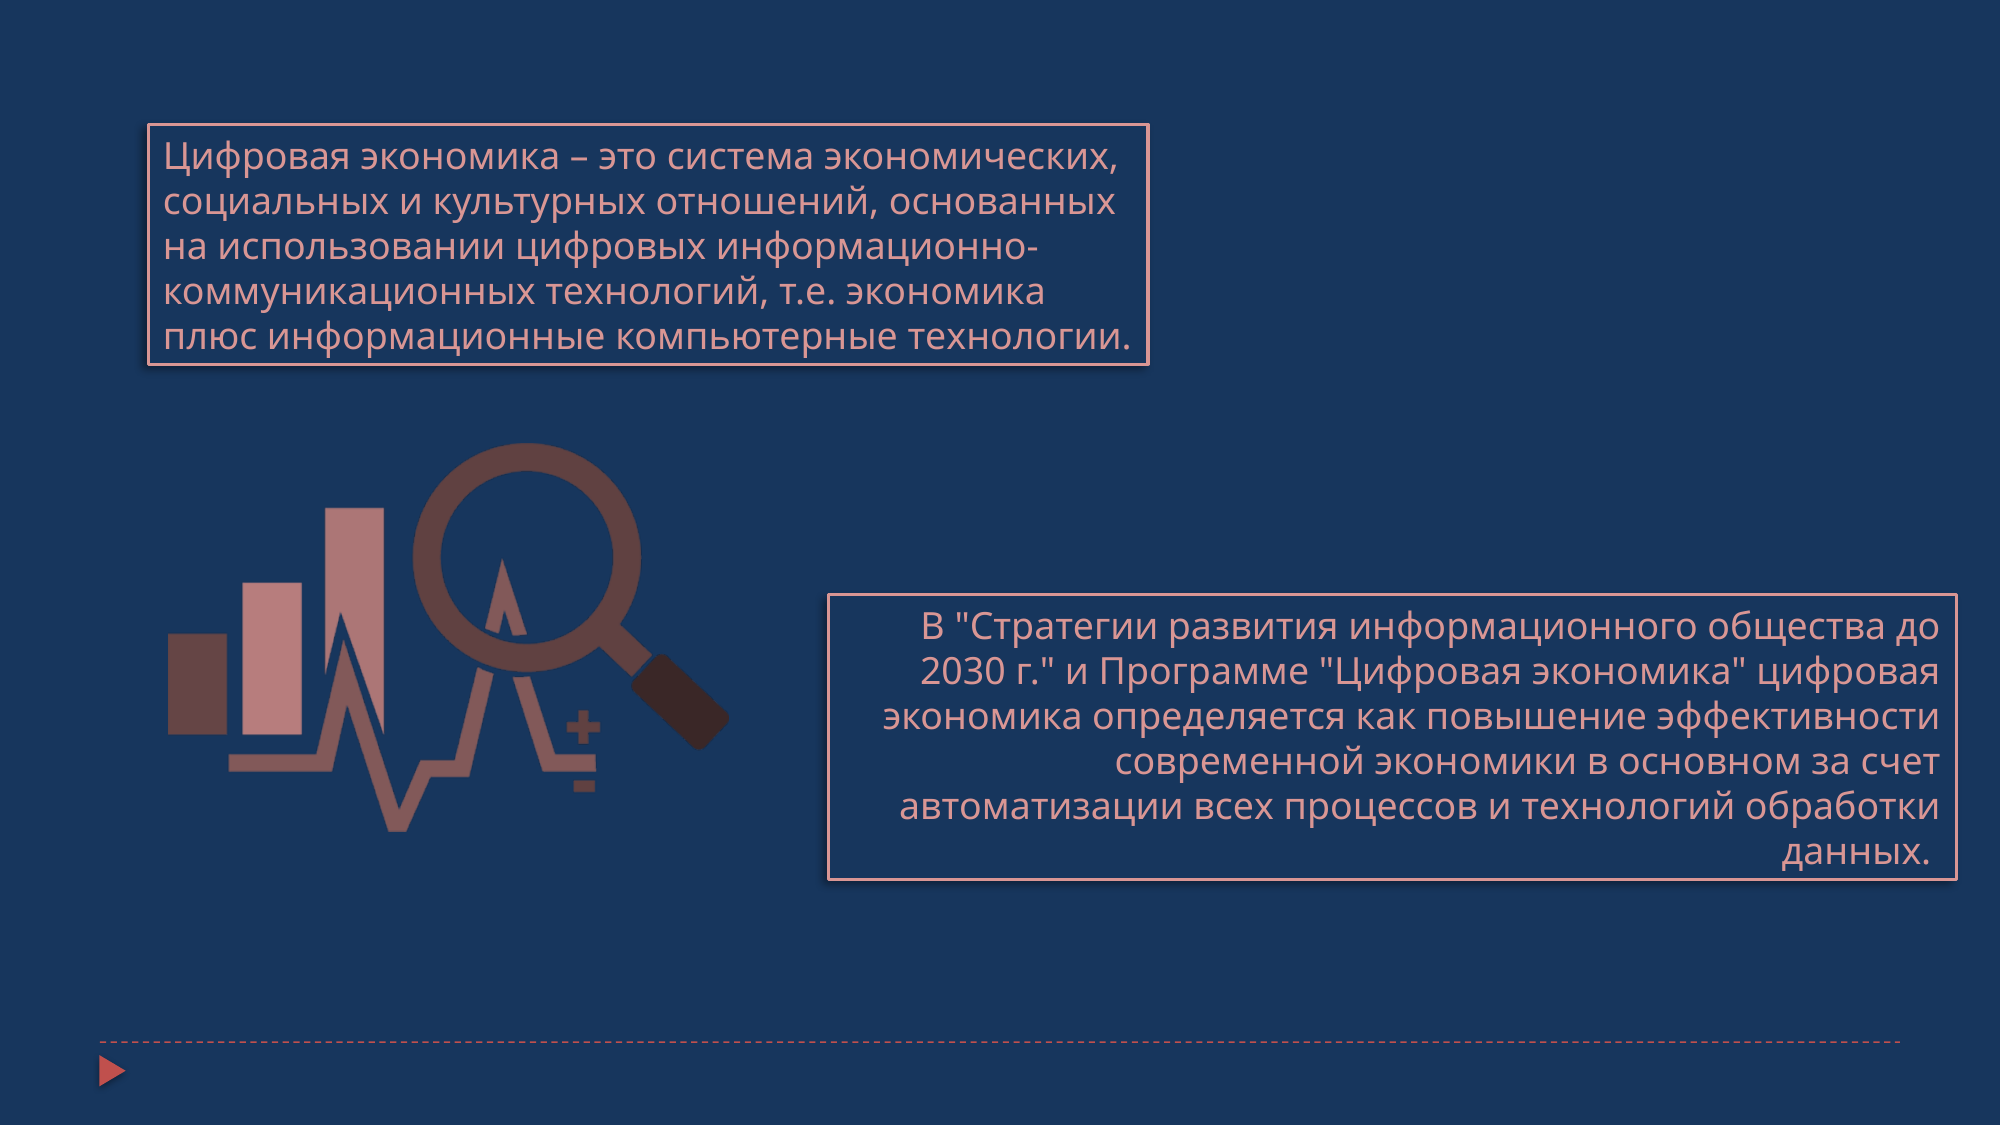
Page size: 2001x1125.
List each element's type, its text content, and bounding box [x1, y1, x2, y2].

picture [167, 442, 729, 833]
text_box Цифровая экономика – это система экономических, социальных и культурных отношений, основанных на использовании цифровых информационно-коммуникационных технологий, т.е. экономика плюс информационные компьютерные технологии. [147, 123, 1150, 366]
text_box В "Стратегии развития информационного общества до 2030 г." и Программе "Цифровая экономика" цифровая экономика определяется как повышение эффективности современной экономики в основном за счет автоматизации всех процессов и технологий обработки данных. [827, 593, 1958, 881]
